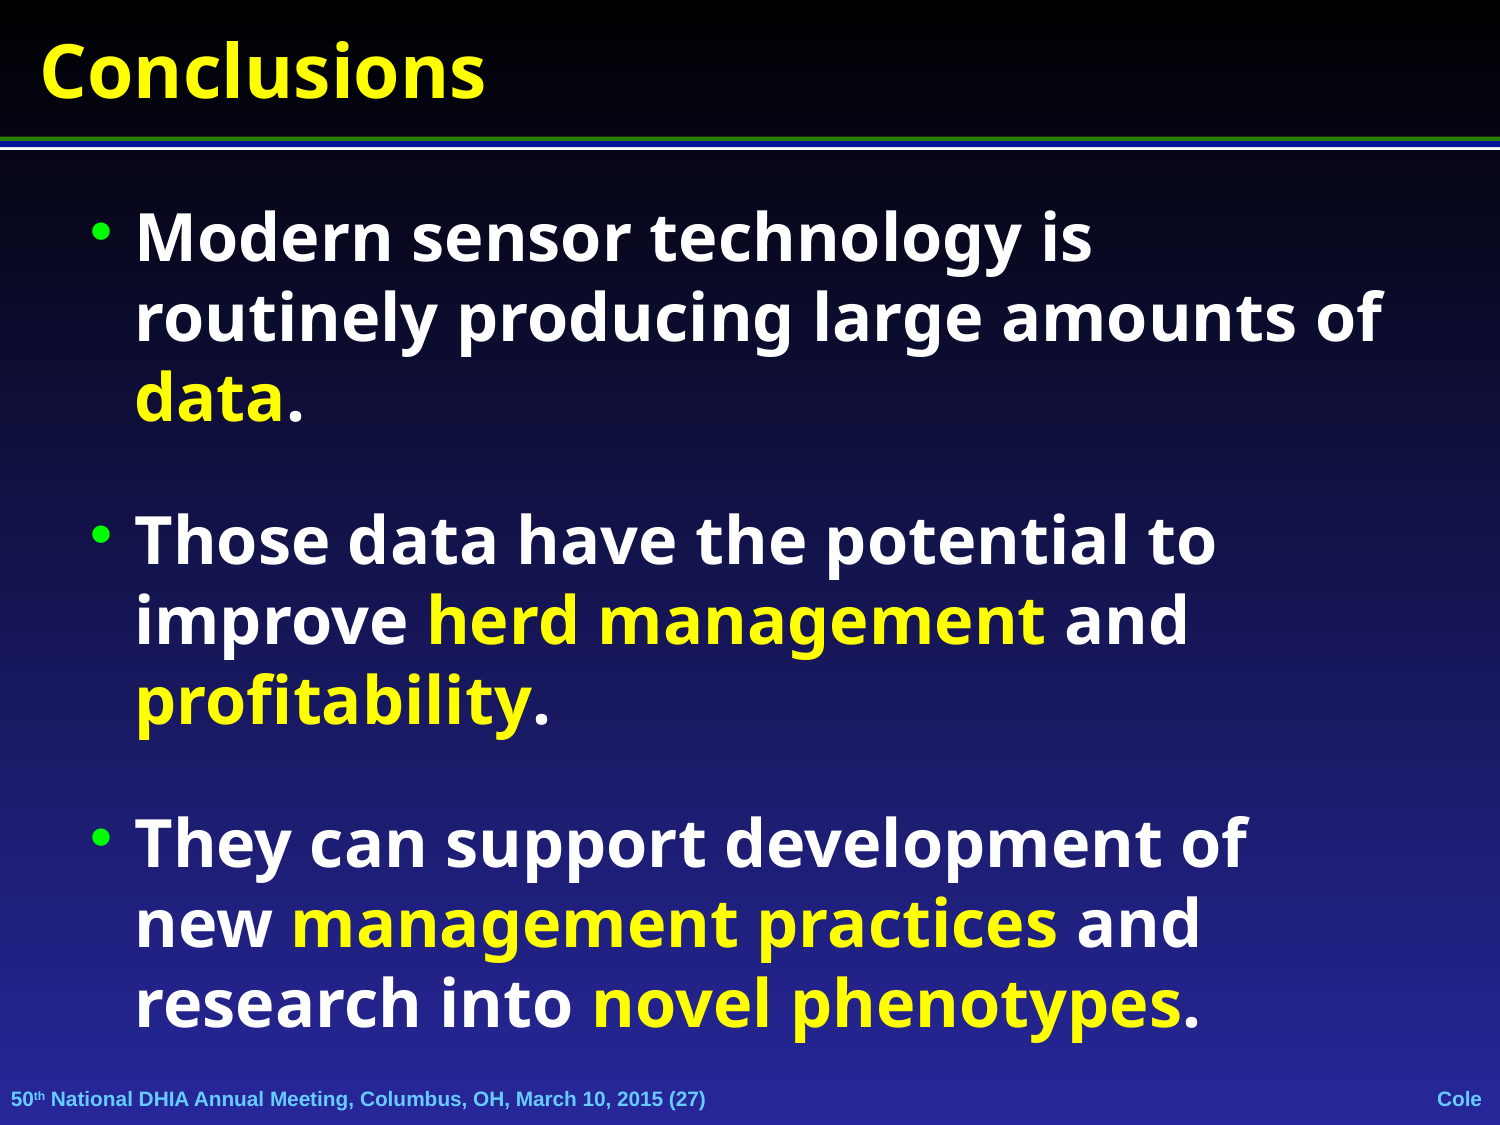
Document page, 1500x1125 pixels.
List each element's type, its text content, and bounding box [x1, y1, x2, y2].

text_box Modern sensor technology is routinely producing large amounts of data. Those data have the potential to improve herd management and profitability. They can support development of new management practices and research into novel phenotypes. [74, 187, 1413, 1036]
text_box Conclusions [24, 16, 1475, 122]
